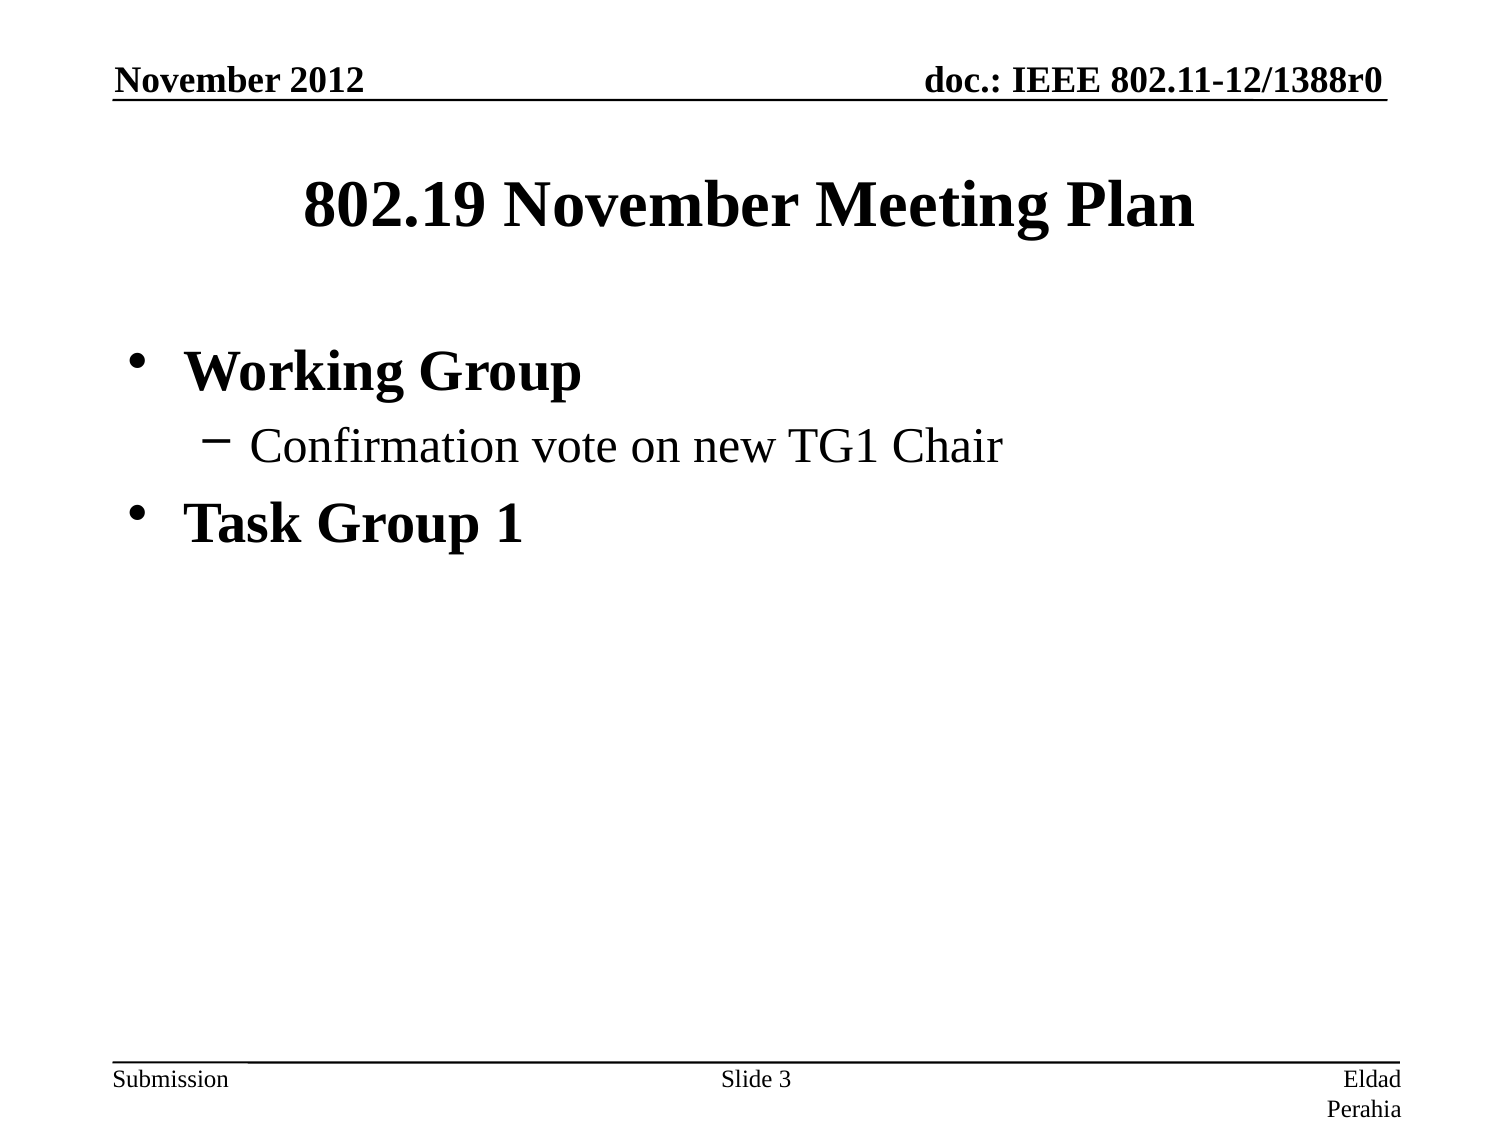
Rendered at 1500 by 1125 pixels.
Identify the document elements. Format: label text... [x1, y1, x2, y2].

footer Eldad Perahia (Intel) [1324, 1061, 1402, 1093]
slide_number Slide 3 [712, 1061, 800, 1093]
list Working Group Confirmation vote on new TG1 Chair Task Group 1 [112, 324, 1388, 1001]
title 802.19 November Meeting Plan [112, 112, 1388, 288]
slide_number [114, 54, 374, 101]
